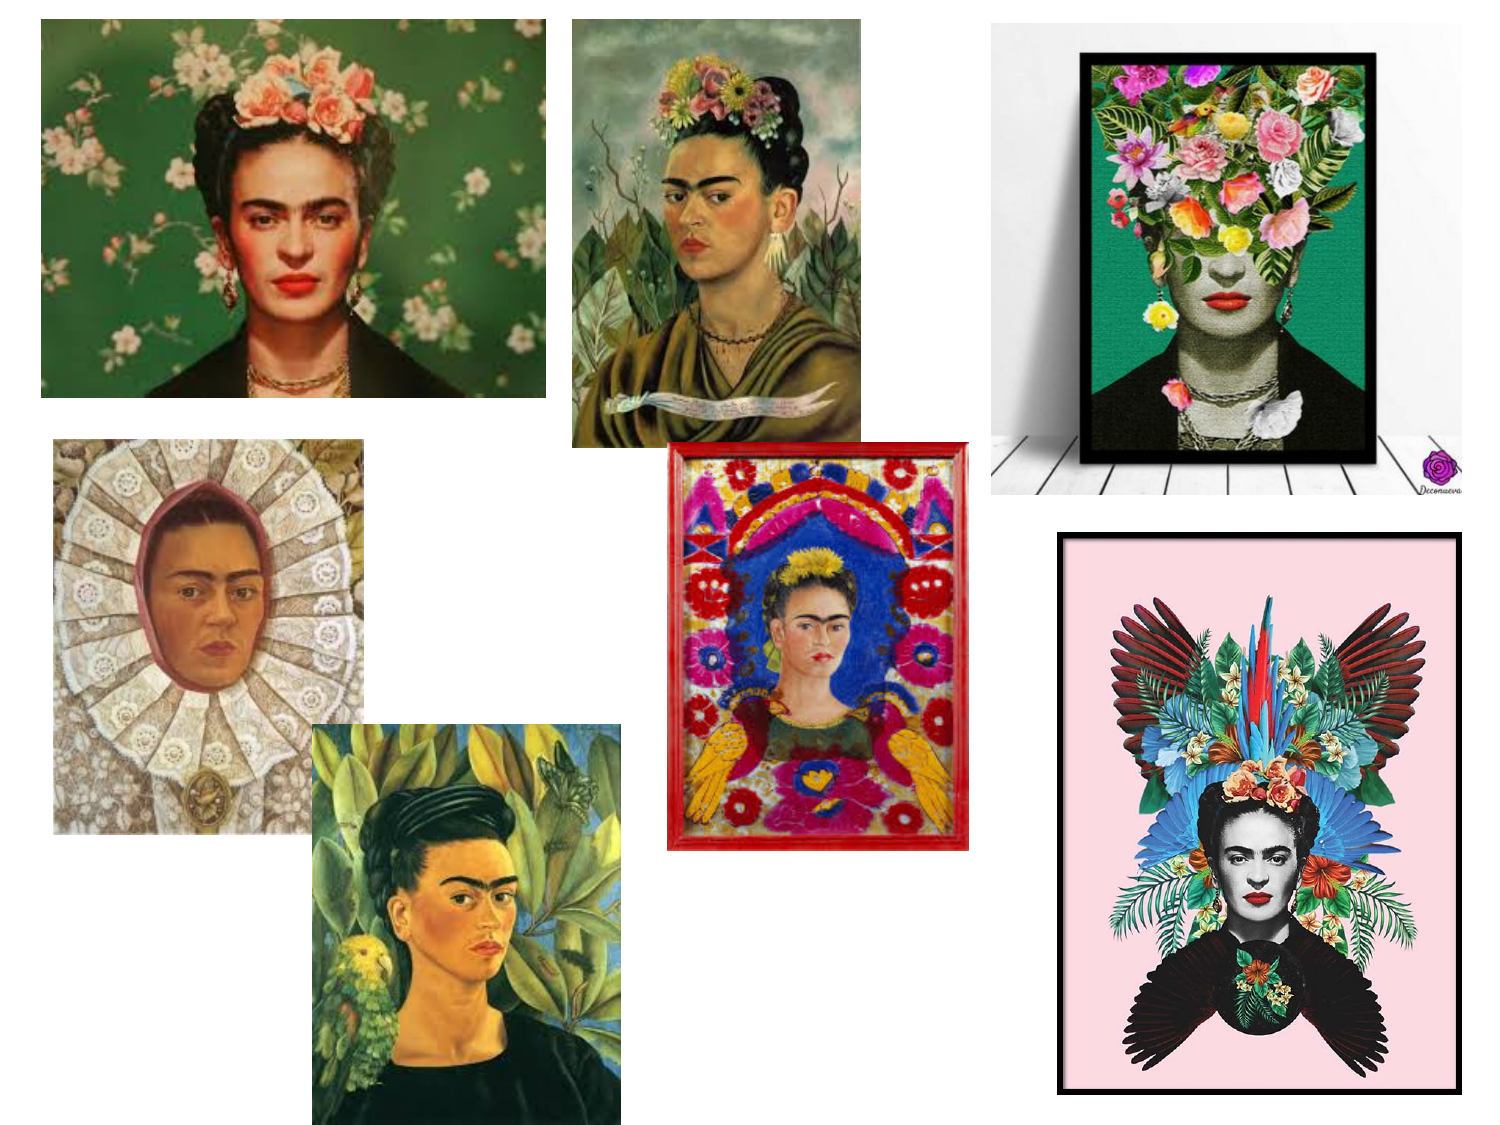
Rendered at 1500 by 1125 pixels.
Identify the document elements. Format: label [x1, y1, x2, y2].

picture [1056, 531, 1463, 1095]
list [41, 18, 547, 398]
picture [991, 23, 1463, 495]
picture [52, 439, 621, 1125]
picture [572, 18, 970, 851]
